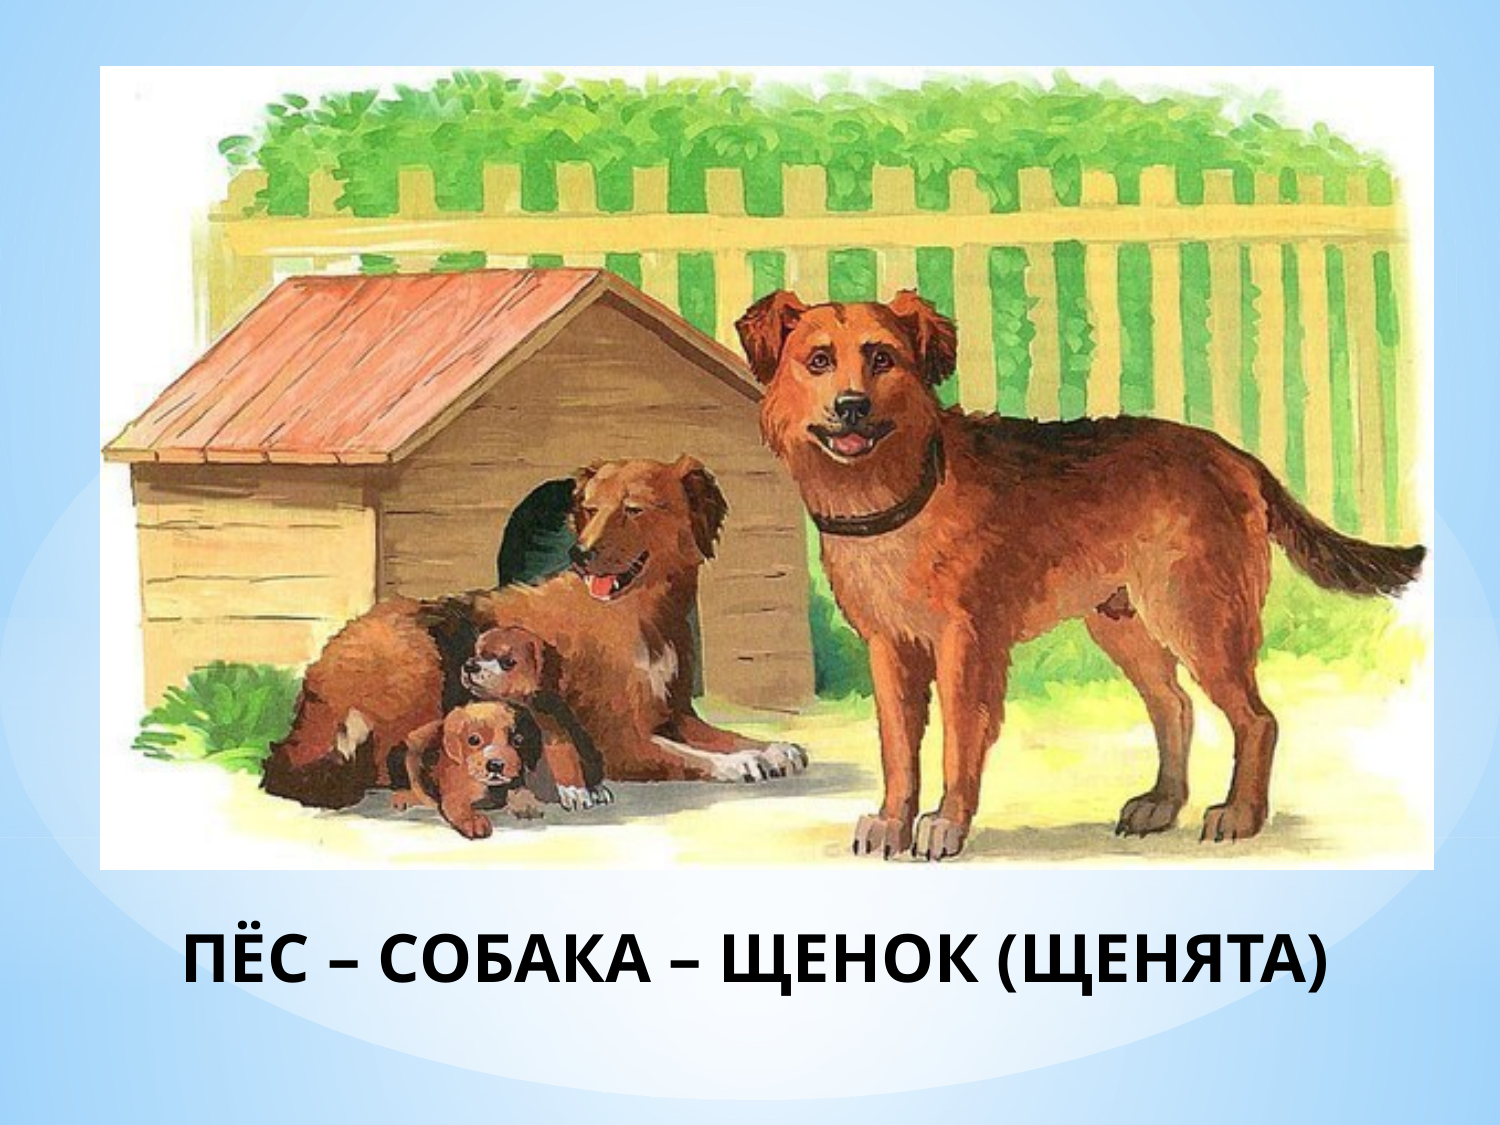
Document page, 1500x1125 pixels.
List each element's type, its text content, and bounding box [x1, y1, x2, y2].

title ПЁС – СОБАКА – ЩЕНОК (ЩЕНЯТА) [147, 878, 1363, 1035]
picture [100, 66, 1434, 870]
